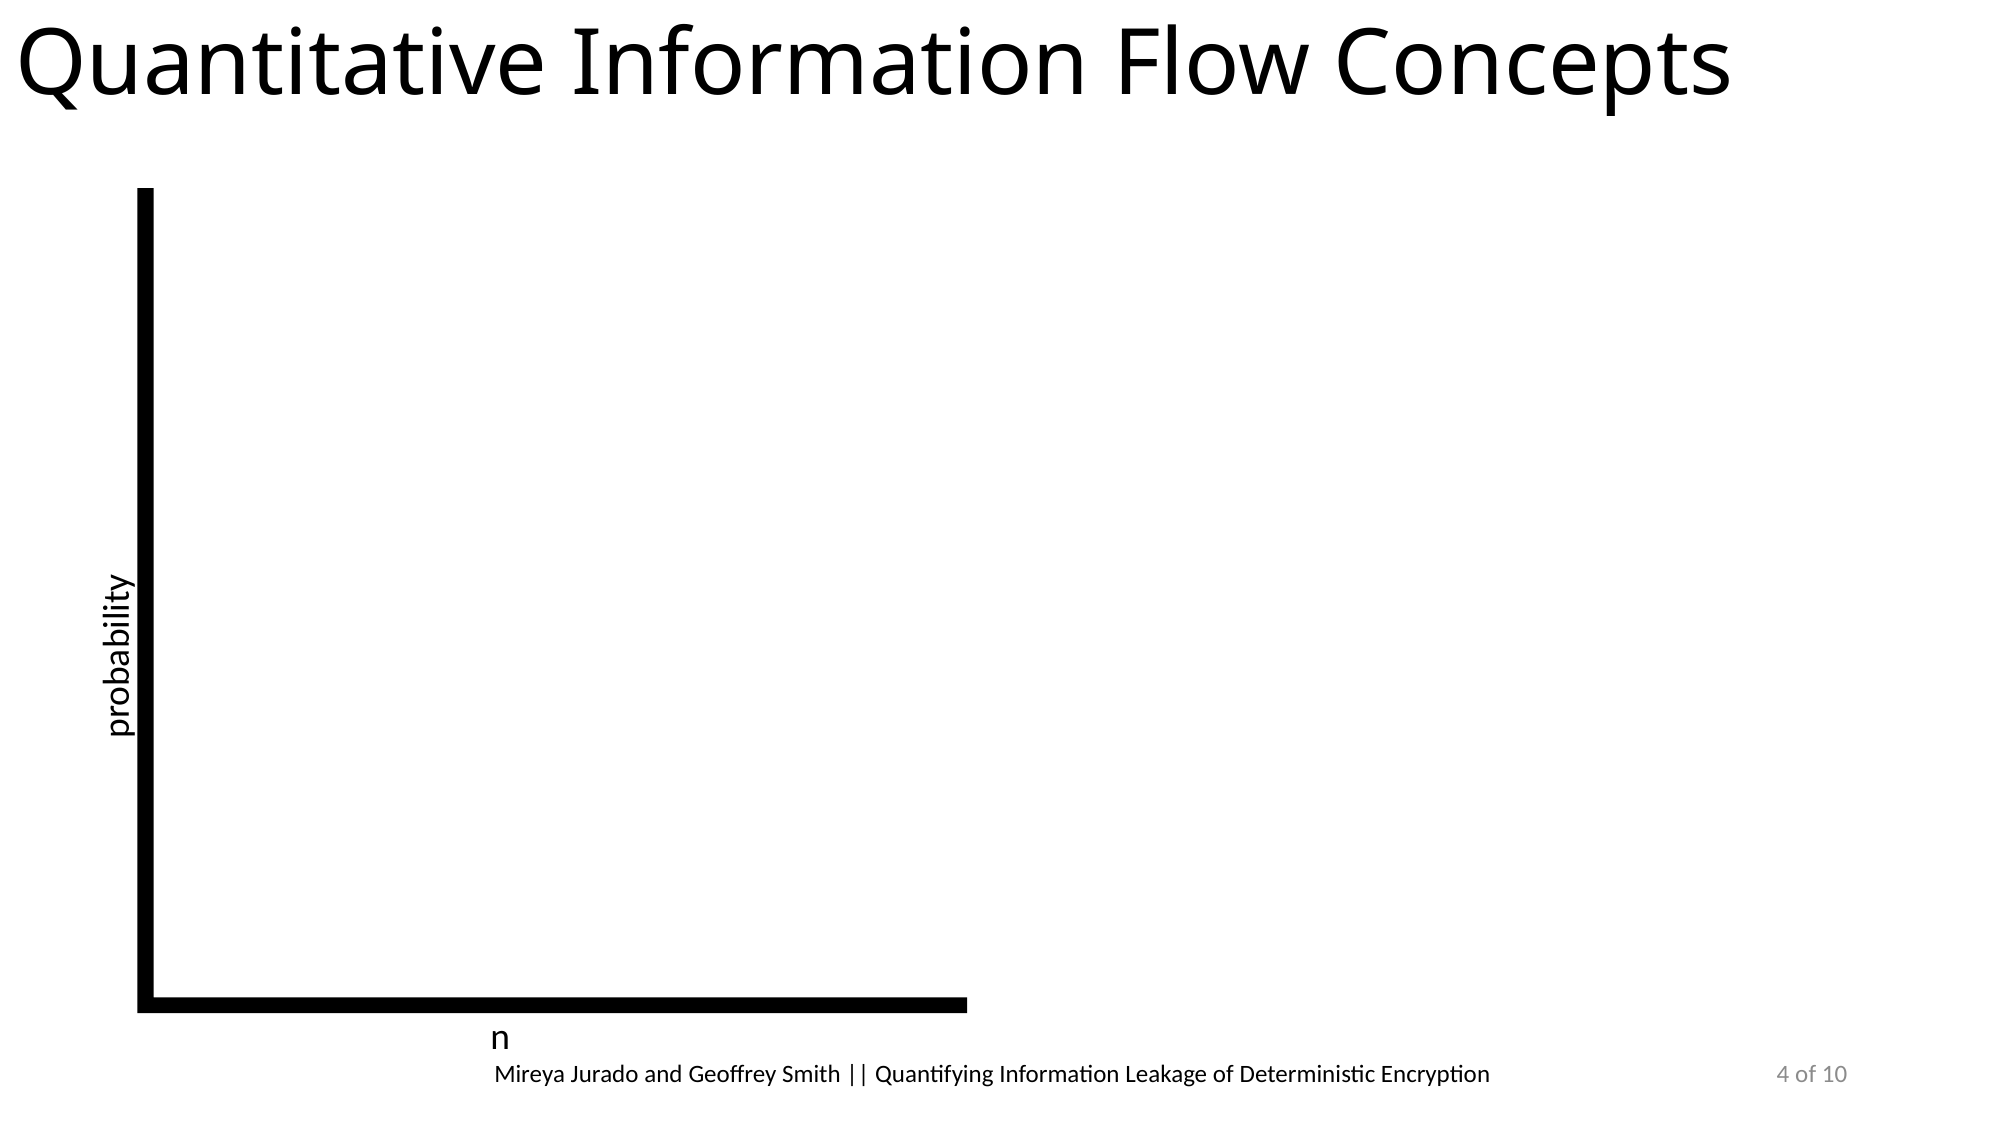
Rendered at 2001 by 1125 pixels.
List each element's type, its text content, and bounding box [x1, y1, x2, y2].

text_box Quantitative Information Flow Concepts [0, 0, 1754, 116]
text_box probability [84, 559, 144, 754]
slide_number 3 of 10 [1412, 1042, 1863, 1103]
text_box n [475, 1004, 527, 1065]
text_box [136, 187, 968, 1014]
